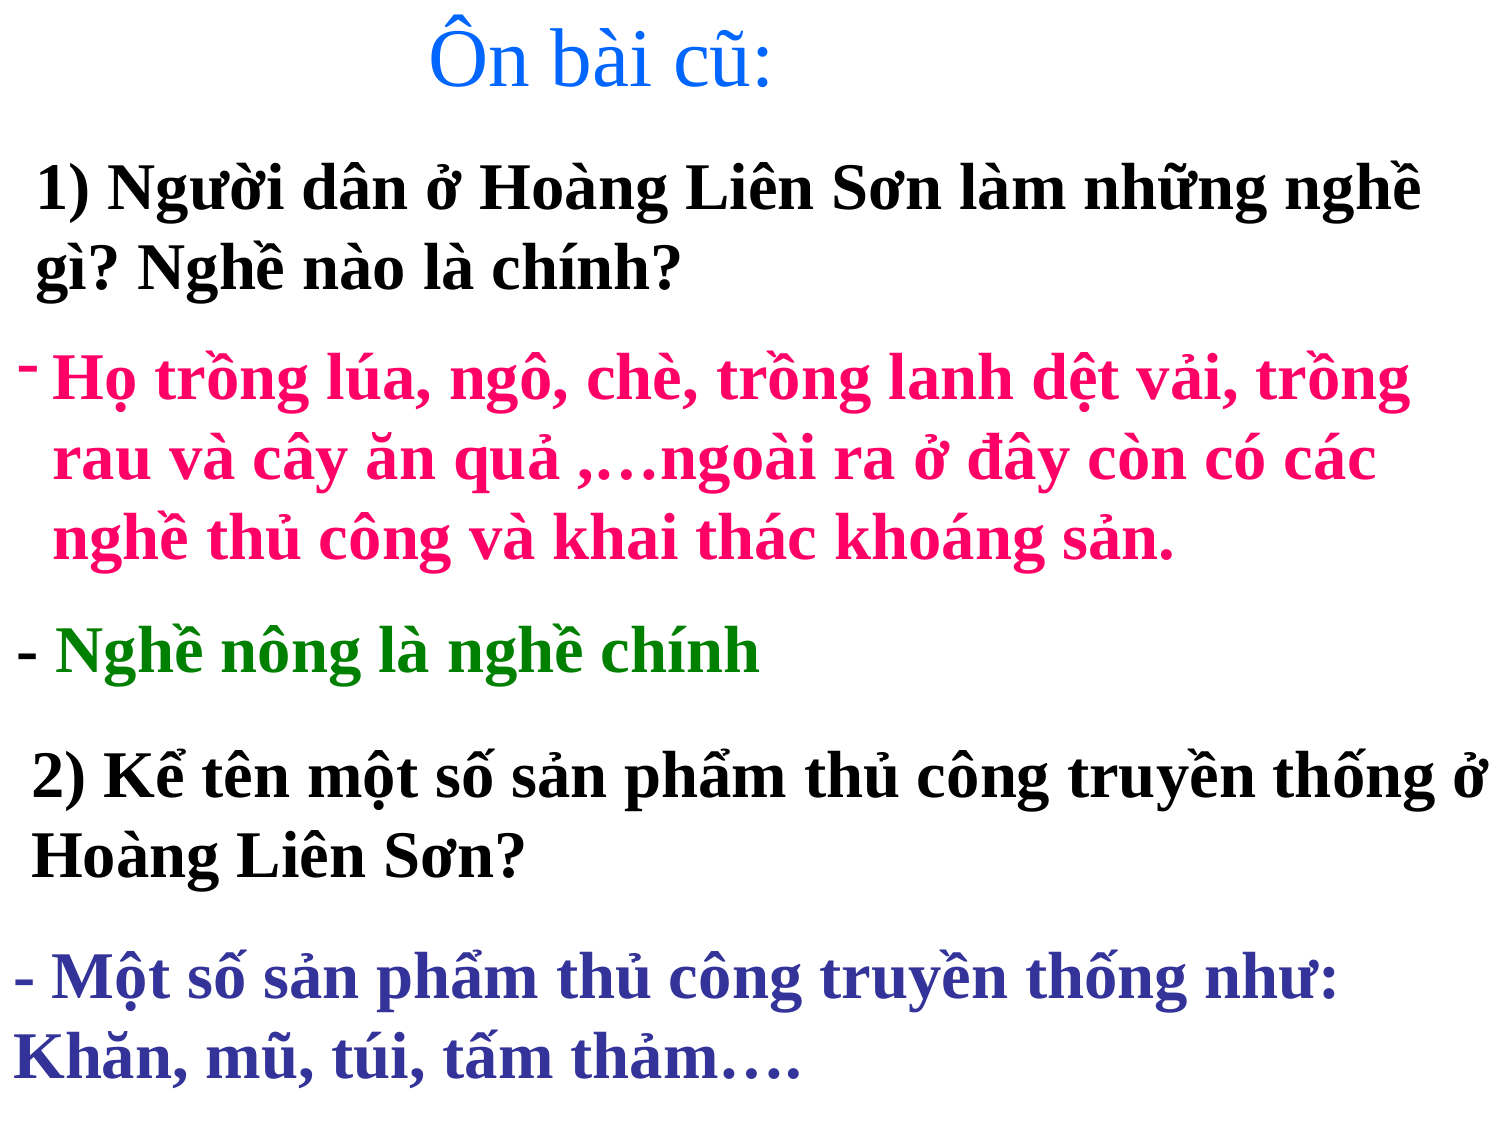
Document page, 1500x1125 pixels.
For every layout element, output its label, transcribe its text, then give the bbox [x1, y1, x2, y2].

text_box - Một số sản phẩm thủ công truyền thống như: Khăn, mũ, túi, tấm thảm…. [0, 924, 1486, 1100]
text_box Họ trồng lúa, ngô, chè, trồng lanh dệt vải, trồng rau và cây ăn quả ,…ngoài ra ở đây còn có các nghề thủ công và khai thác khoáng sản. - Nghề nông là nghề chính [2, 325, 1489, 807]
text_box 1) Người dân ở Hoàng Liên Sơn làm những nghề gì? Nghề nào là chính? [20, 135, 1496, 311]
text_box Ôn bài cũ: [413, 0, 990, 111]
text_box 2) Kể tên một số sản phẩm thủ công truyền thống ở Hoàng Liên Sơn? [16, 723, 1500, 899]
